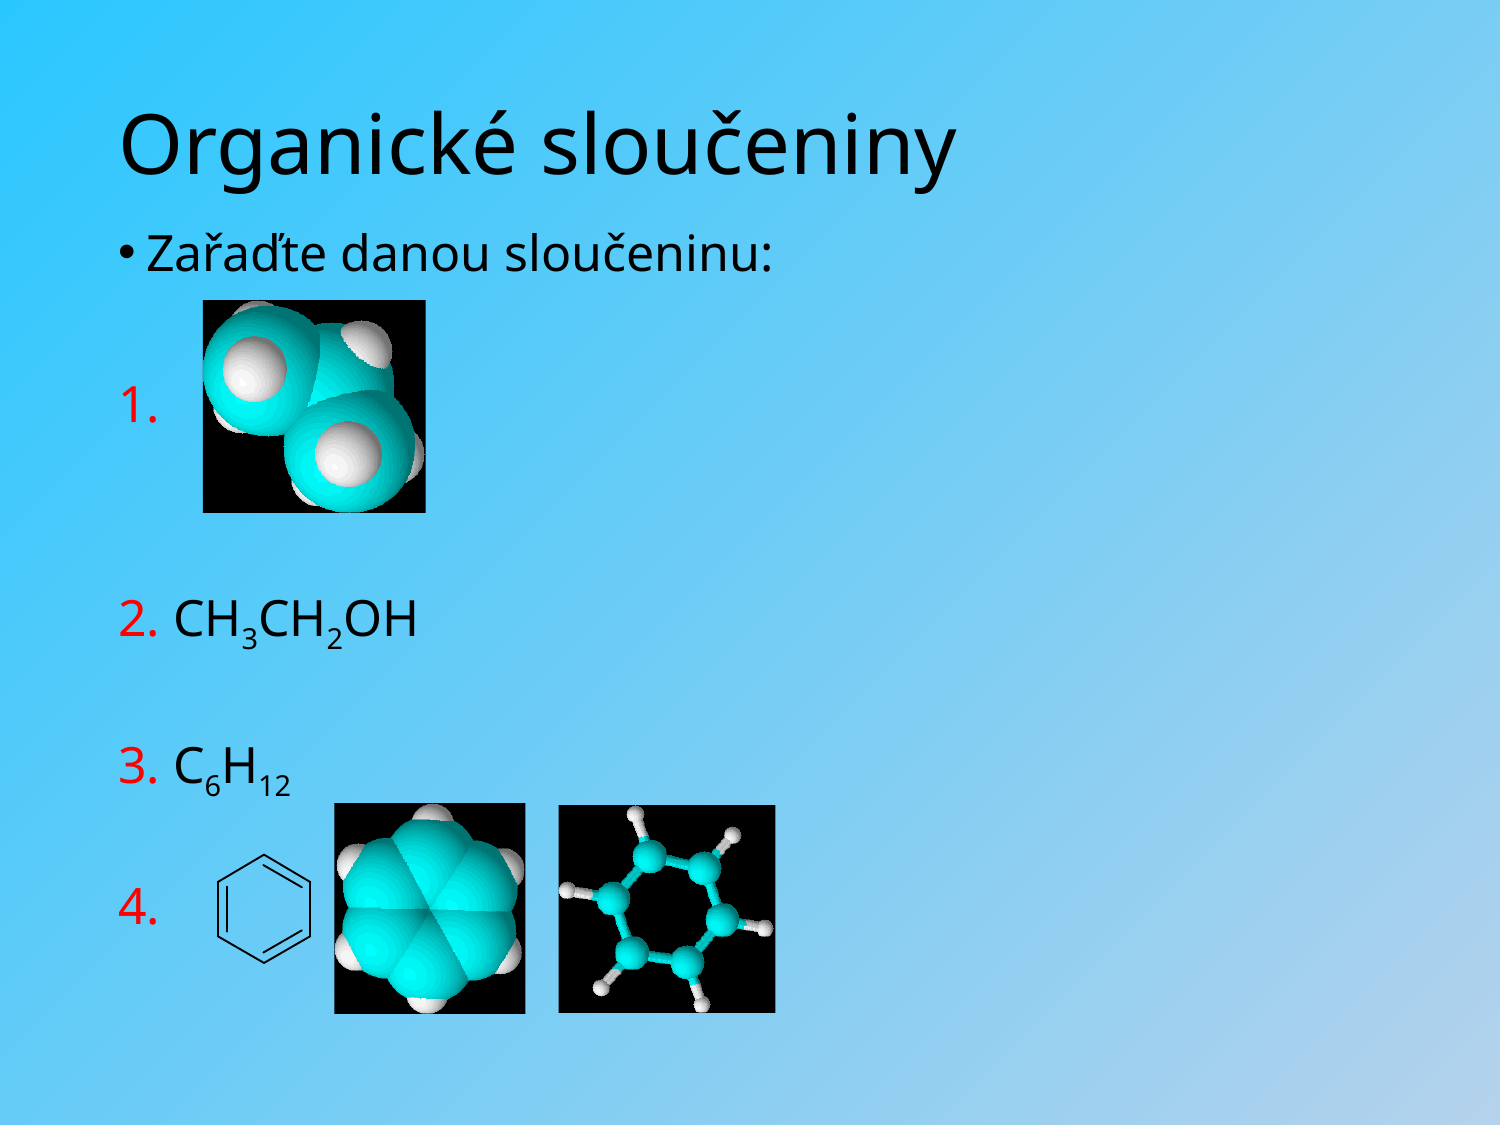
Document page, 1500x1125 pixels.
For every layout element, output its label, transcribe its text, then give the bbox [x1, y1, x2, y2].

title Organické sloučeniny [103, 59, 1397, 208]
picture [334, 803, 526, 1014]
picture [202, 300, 426, 513]
picture [203, 840, 326, 977]
list Zařaďte danou sloučeninu: 1. 2. CH3CH2OH 3. C6H12 4. [103, 208, 1397, 1052]
picture [558, 805, 776, 1014]
